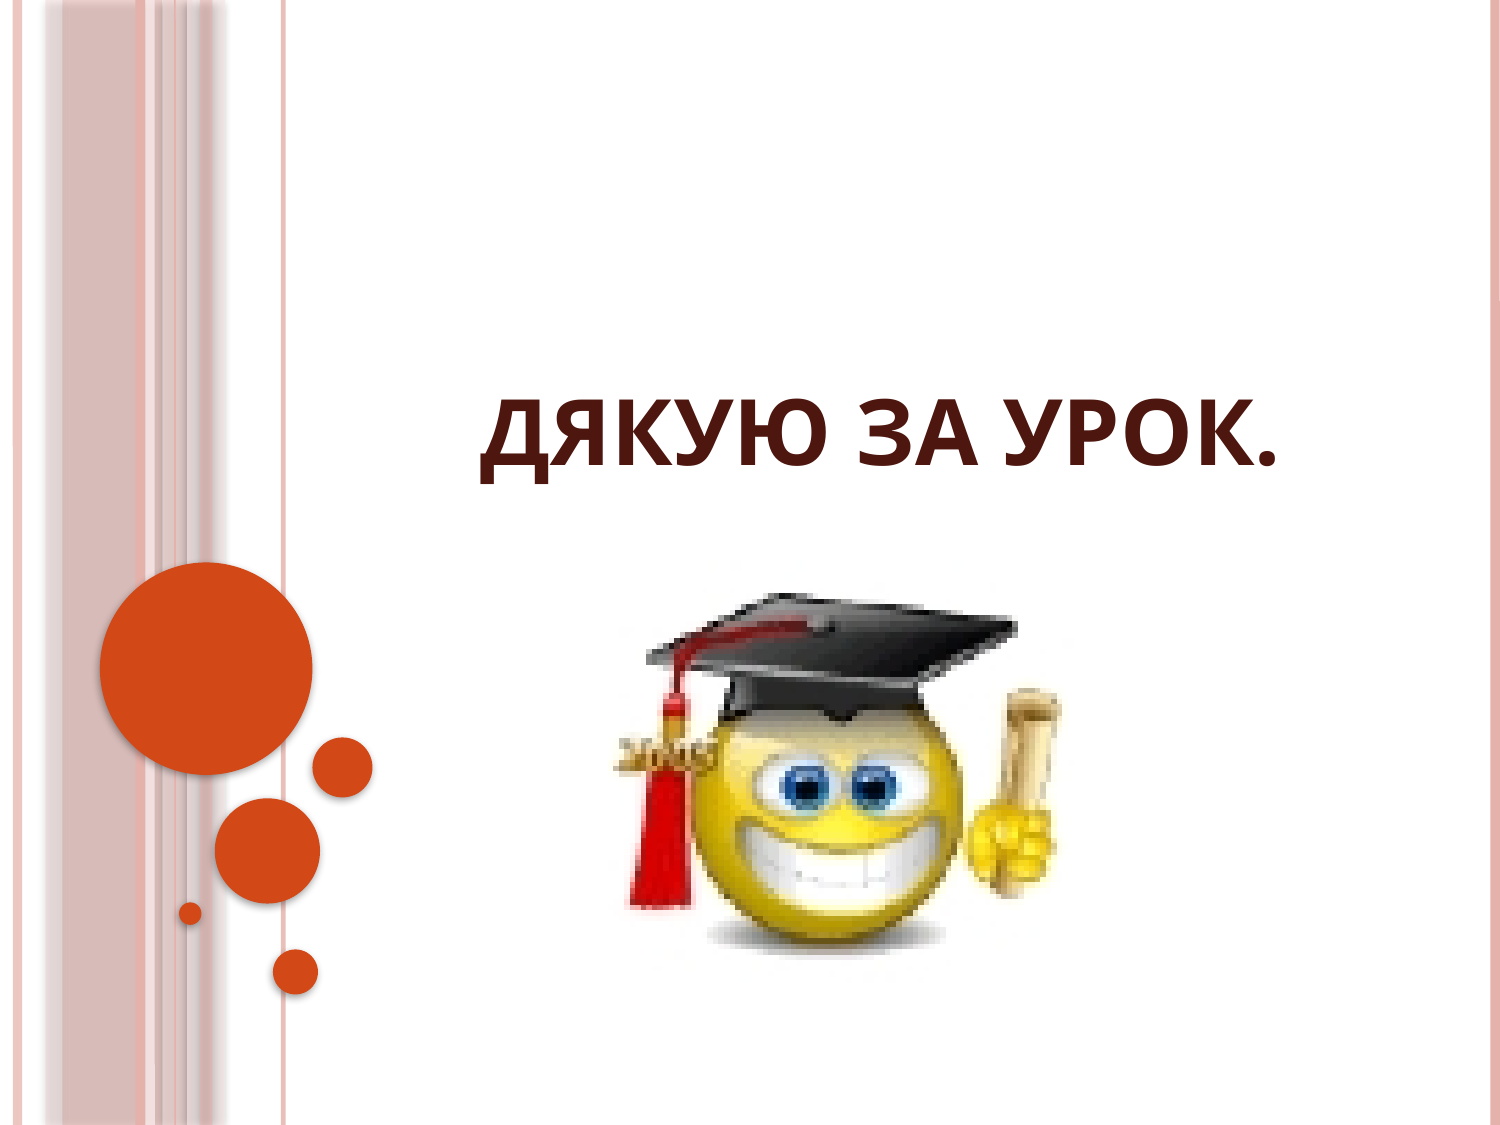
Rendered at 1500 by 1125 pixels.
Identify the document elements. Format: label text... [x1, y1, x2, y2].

title ДЯКУЮ ЗА УРОК. [375, 302, 1388, 492]
picture [607, 538, 1075, 983]
